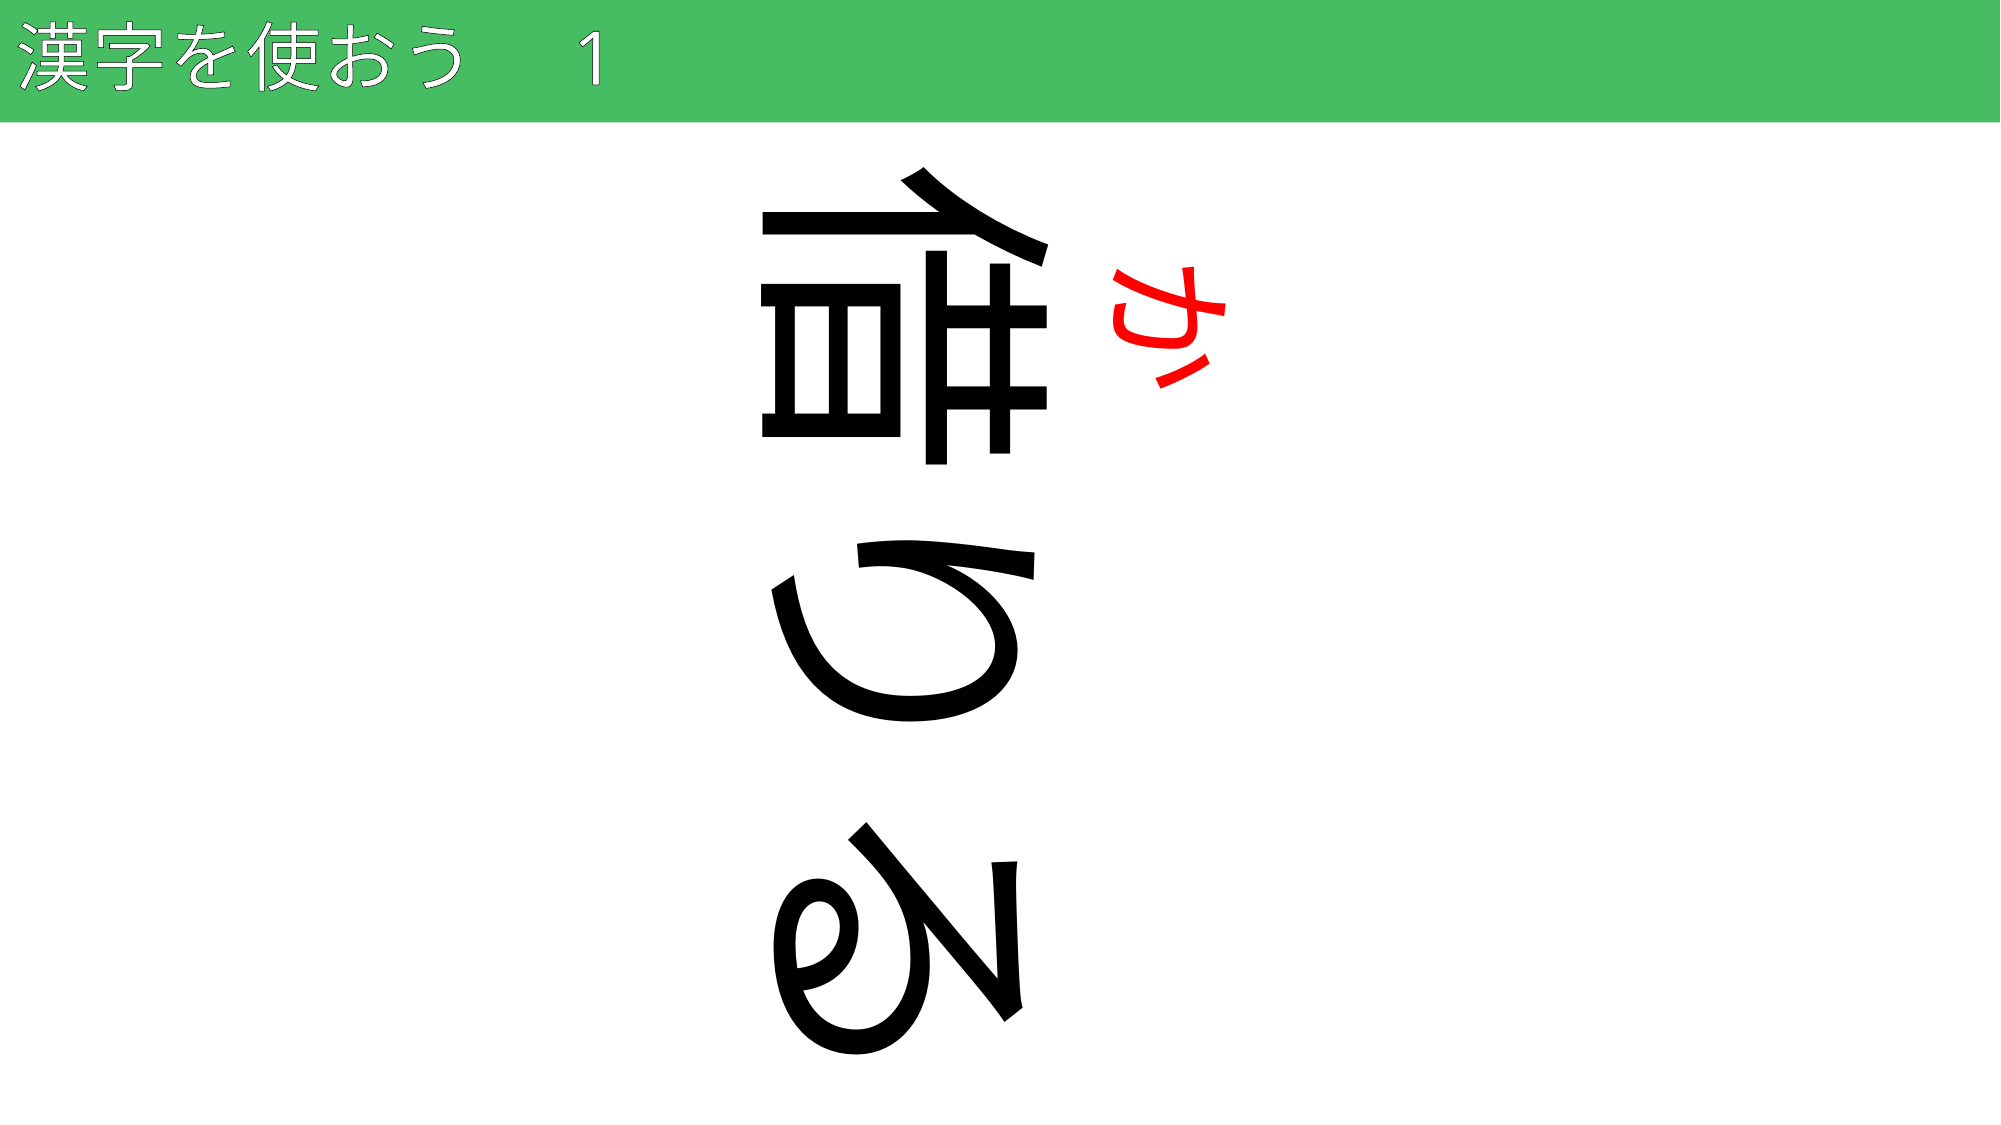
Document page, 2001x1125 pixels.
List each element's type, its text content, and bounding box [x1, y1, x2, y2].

slide_number 13 [1712, 0, 2000, 123]
title 漢字を使おう 1 [0, 0, 1712, 123]
text_box 借りる [698, 147, 1108, 1125]
text_box か [1065, 241, 1262, 396]
